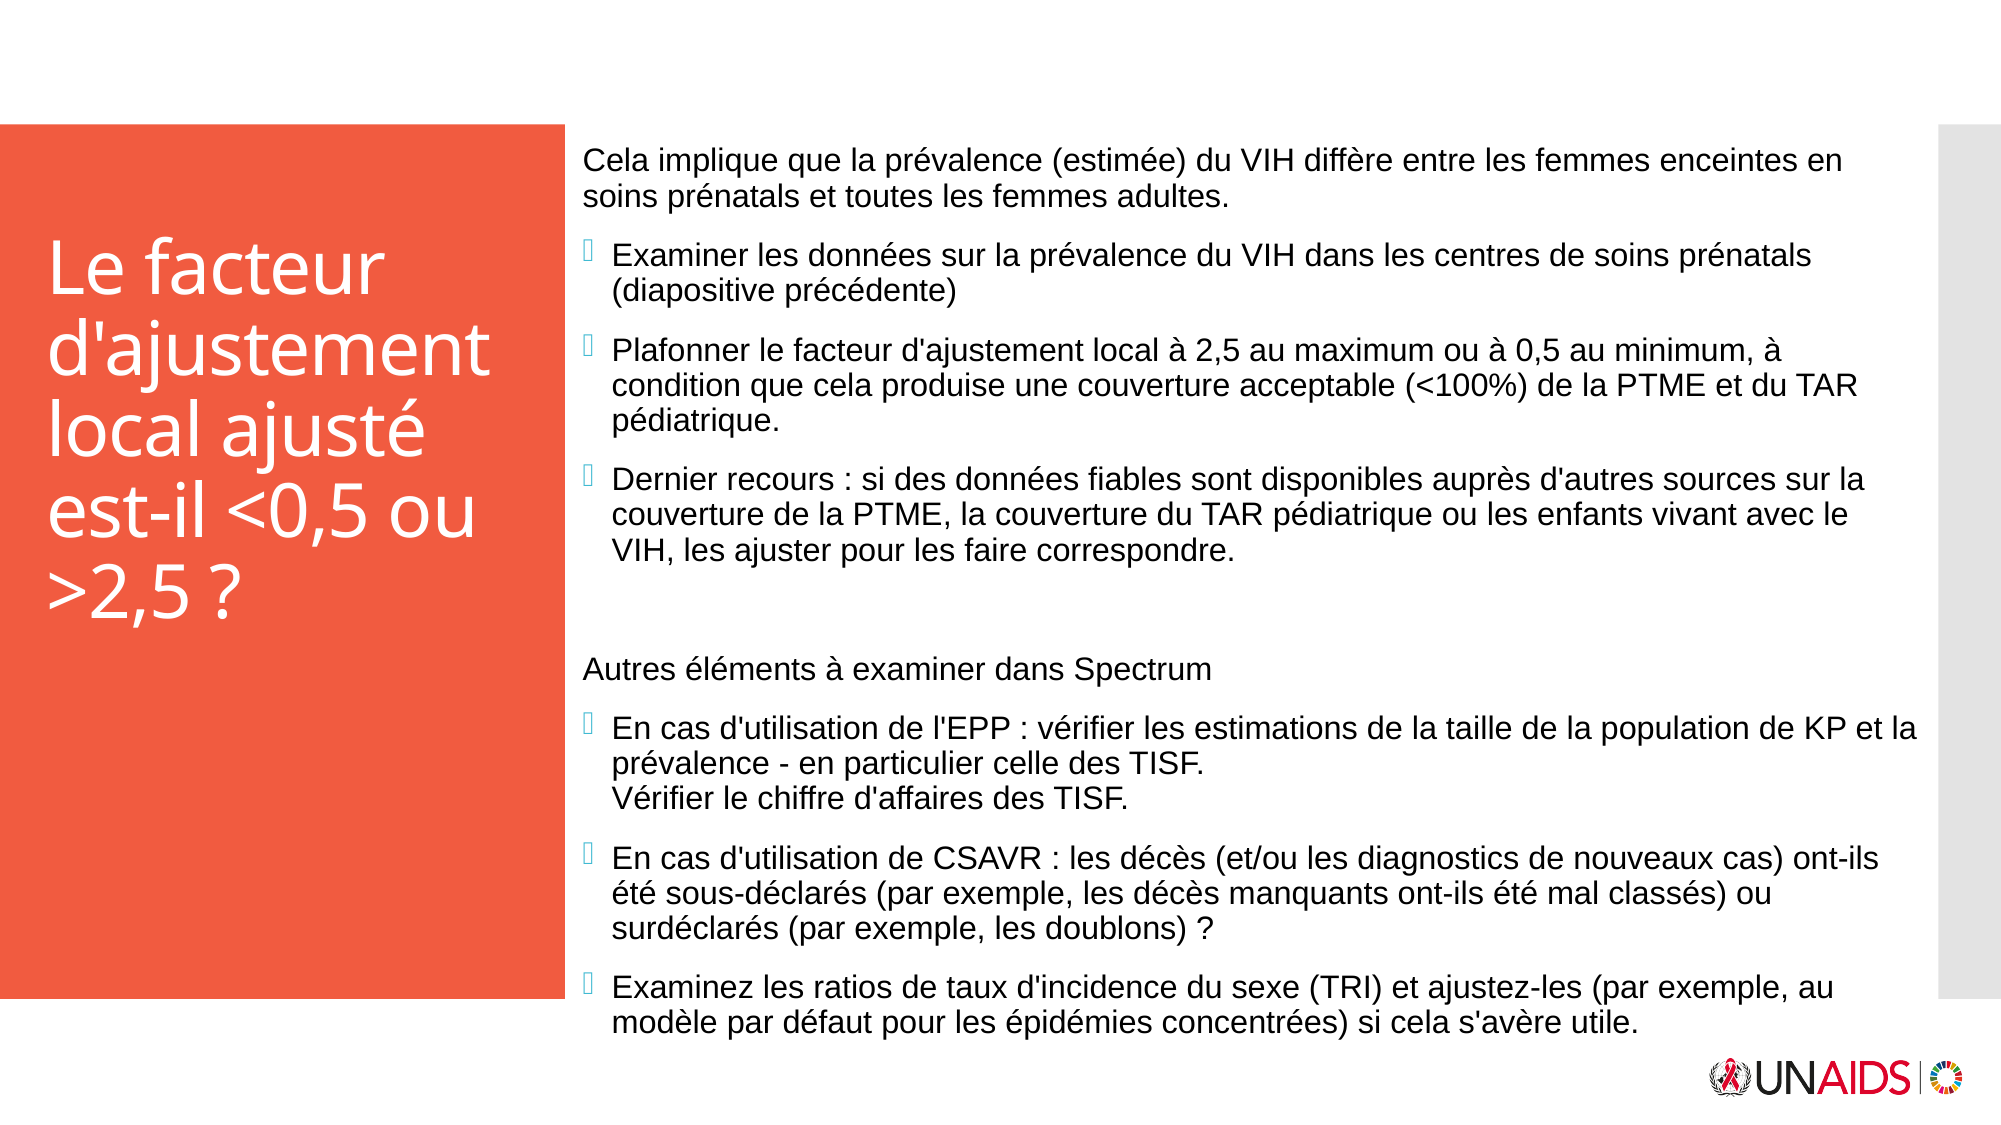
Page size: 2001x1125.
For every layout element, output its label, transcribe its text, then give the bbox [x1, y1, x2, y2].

title Le facteur d'ajustement local ajusté est-il <0,5 ou >2,5 ? [31, 184, 533, 681]
list Cela implique que la prévalence (estimée) du VIH diffère entre les femmes enceintes en soins prénatals et toutes les femmes adultes. Examiner les données sur la prévalence du VIH dans les centres de soins prénatals (diapositive précédente) Plafonner le facteur d'ajustement local à 2,5 au maximum ou à 0,5 au minimum, à condition que cela produise une couverture acceptable (<100%) de la PTME et du TAR pédiatrique. Dernier recours : si des données fiables sont disponibles auprès d'autres sources sur la couverture de la PTME, la couverture du TAR pédiatrique ou les enfants vivant avec le VIH, les ajuster pour les faire correspondre. Autres éléments à examiner dans Spectrum En cas d'utilisation de l'EPP : vérifier les estimations de la taille de la population de KP et la prévalence - en particulier celle des TISF. Vérifier le chiffre d'affaires des TISF. En cas d'utilisation de CSAVR : les décès (et/ou les diagnostics de nouveaux cas) ont-ils été sous-déclarés (par exemple, les décès manquants ont-ils été mal classés) ou surdéclarés (par exemple, les doublons) ? Examinez les ratios de taux d'incidence du sexe (TRI) et ajustez-les (par exemple, au modèle par défaut pour les épidémies concentrées) si cela s'avère utile. [567, 132, 1936, 1053]
picture [1709, 1058, 1963, 1097]
